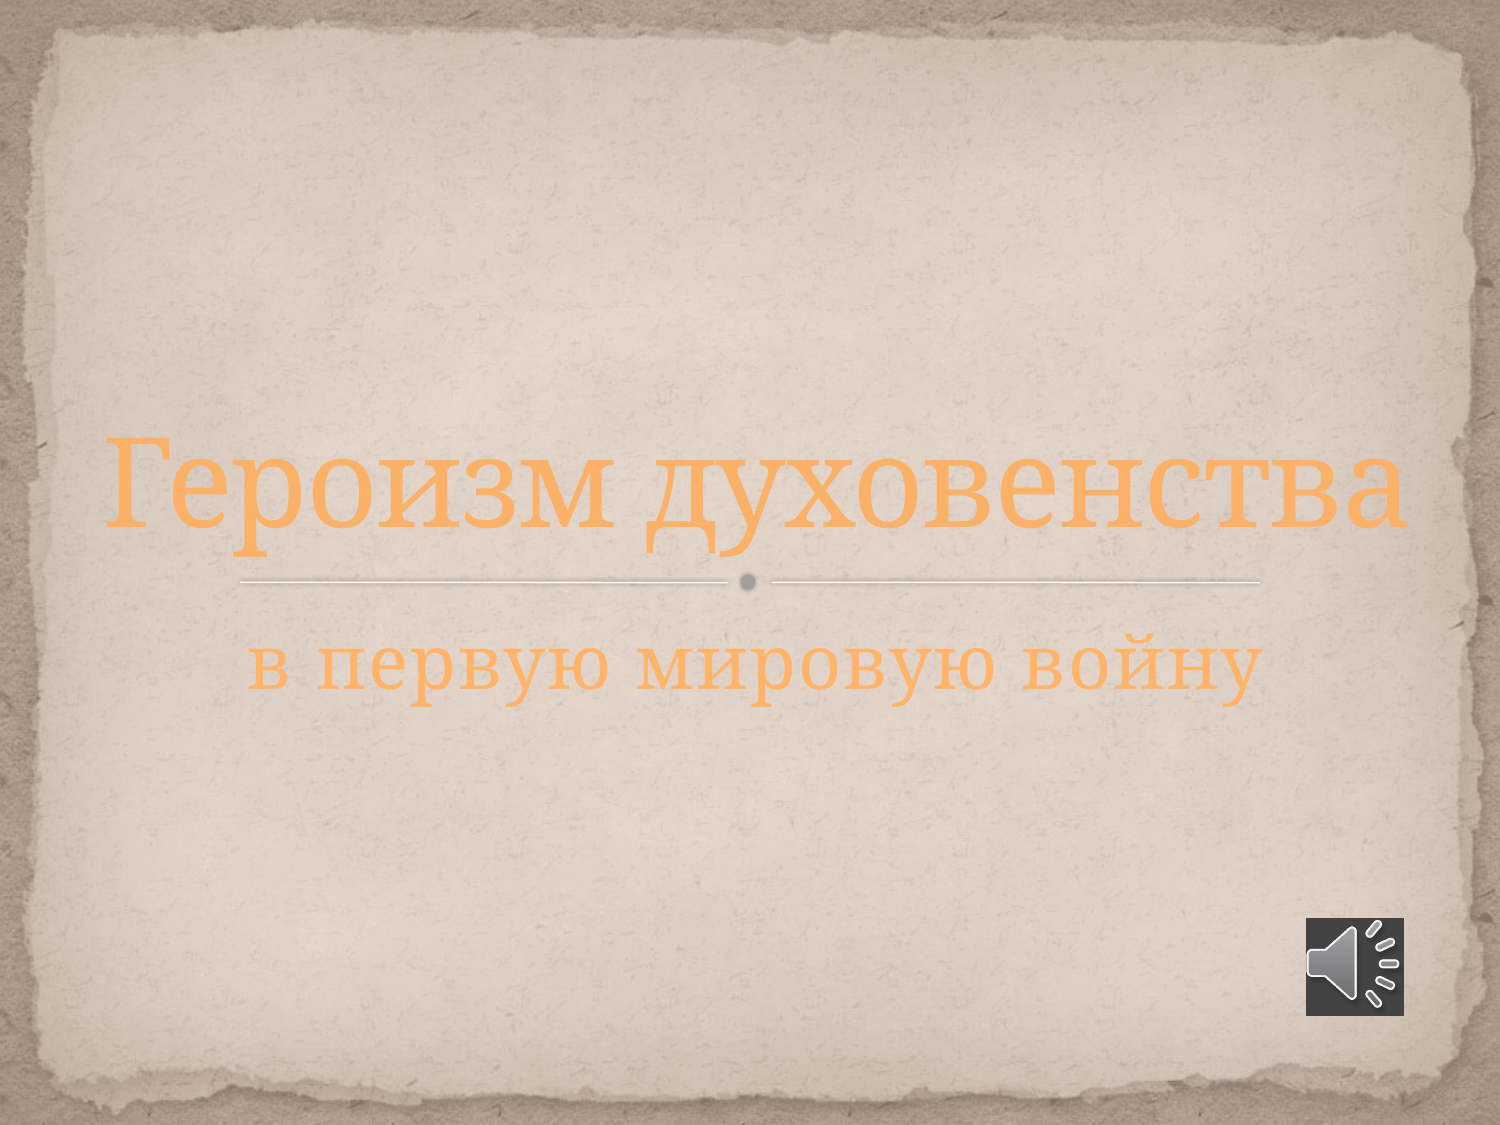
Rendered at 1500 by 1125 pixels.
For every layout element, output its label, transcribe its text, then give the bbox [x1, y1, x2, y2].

picture [1306, 917, 1405, 1016]
title Героизм духовенства [74, 235, 1438, 561]
subtitle в первую мировую войну [75, 606, 1438, 795]
